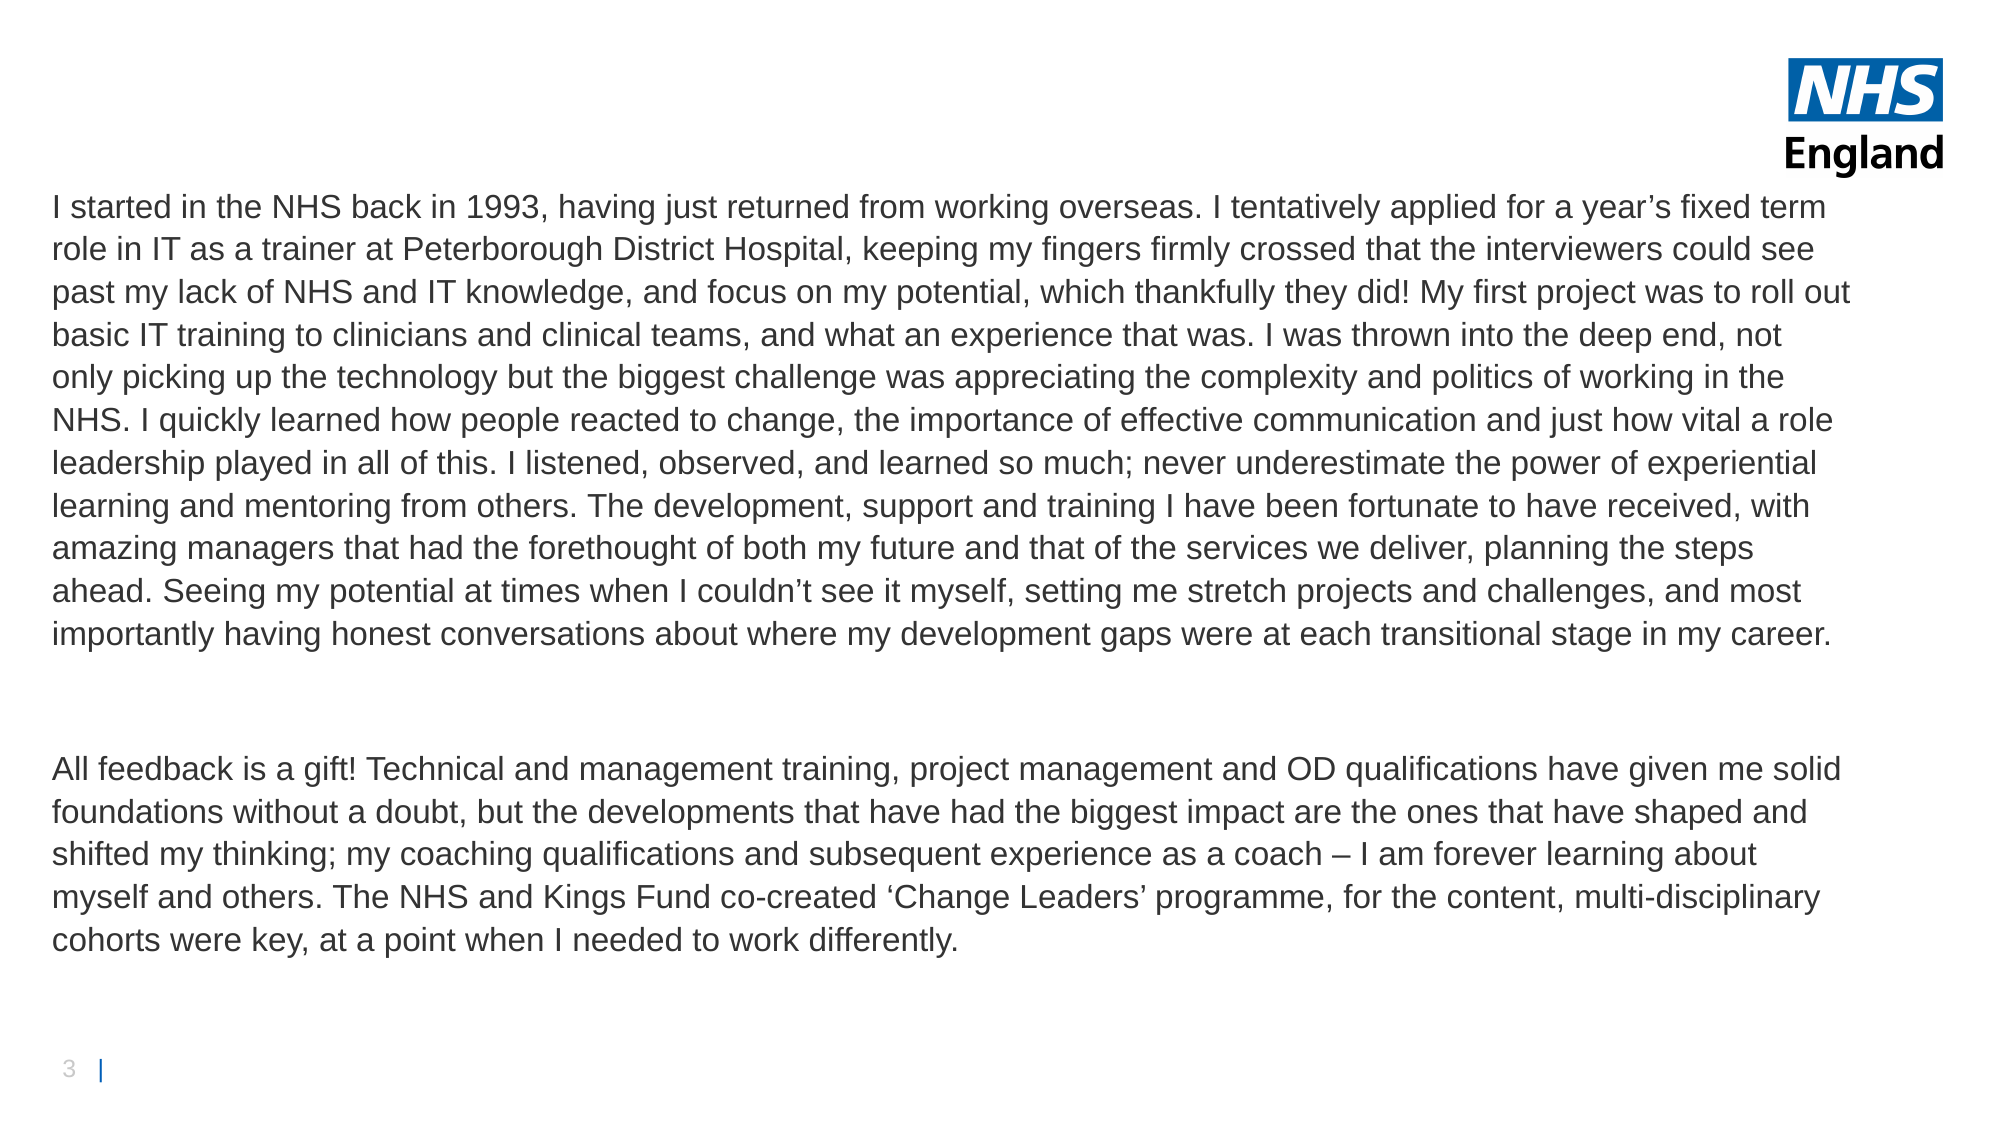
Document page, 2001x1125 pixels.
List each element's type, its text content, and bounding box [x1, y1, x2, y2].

picture [1786, 58, 1943, 178]
text_box I started in the NHS back in 1993, having just returned from working overseas. I tentatively applied for a year’s fixed term role in IT as a trainer at Peterborough District Hospital, keeping my fingers firmly crossed that the interviewers could see past my lack of NHS and IT knowledge, and focus on my potential, which thankfully they did! My first project was to roll out basic IT training to clinicians and clinical teams, and what an experience that was. I was thrown into the deep end, not only picking up the technology but the biggest challenge was appreciating the complexity and politics of working in the NHS. I quickly learned how people reacted to change, the importance of effective communication and just how vital a role leadership played in all of this. I listened, observed, and learned so much; never underestimate the power of experiential learning and mentoring from others. The development, support and training I have been fortunate to have received, with amazing managers that had the forethought of both my future and that of the services we deliver, planning the steps ahead. Seeing my potential at times when I couldn’t see it myself, setting me stretch projects and challenges, and most importantly having honest conversations about where my development gaps were at each transitional stage in my career. All feedback is a gift! Technical and management training, project management and OD qualifications have given me solid foundations without a doubt, but the developments that have had the biggest impact are the ones that have shaped and shifted my thinking; my coaching qualifications and subsequent experience as a coach – I am forever learning about myself and others. The NHS and Kings Fund co-created ‘Change Leaders’ programme, for the content, multi-disciplinary cohorts were key, at a point when I needed to work differently. [37, 174, 1870, 966]
